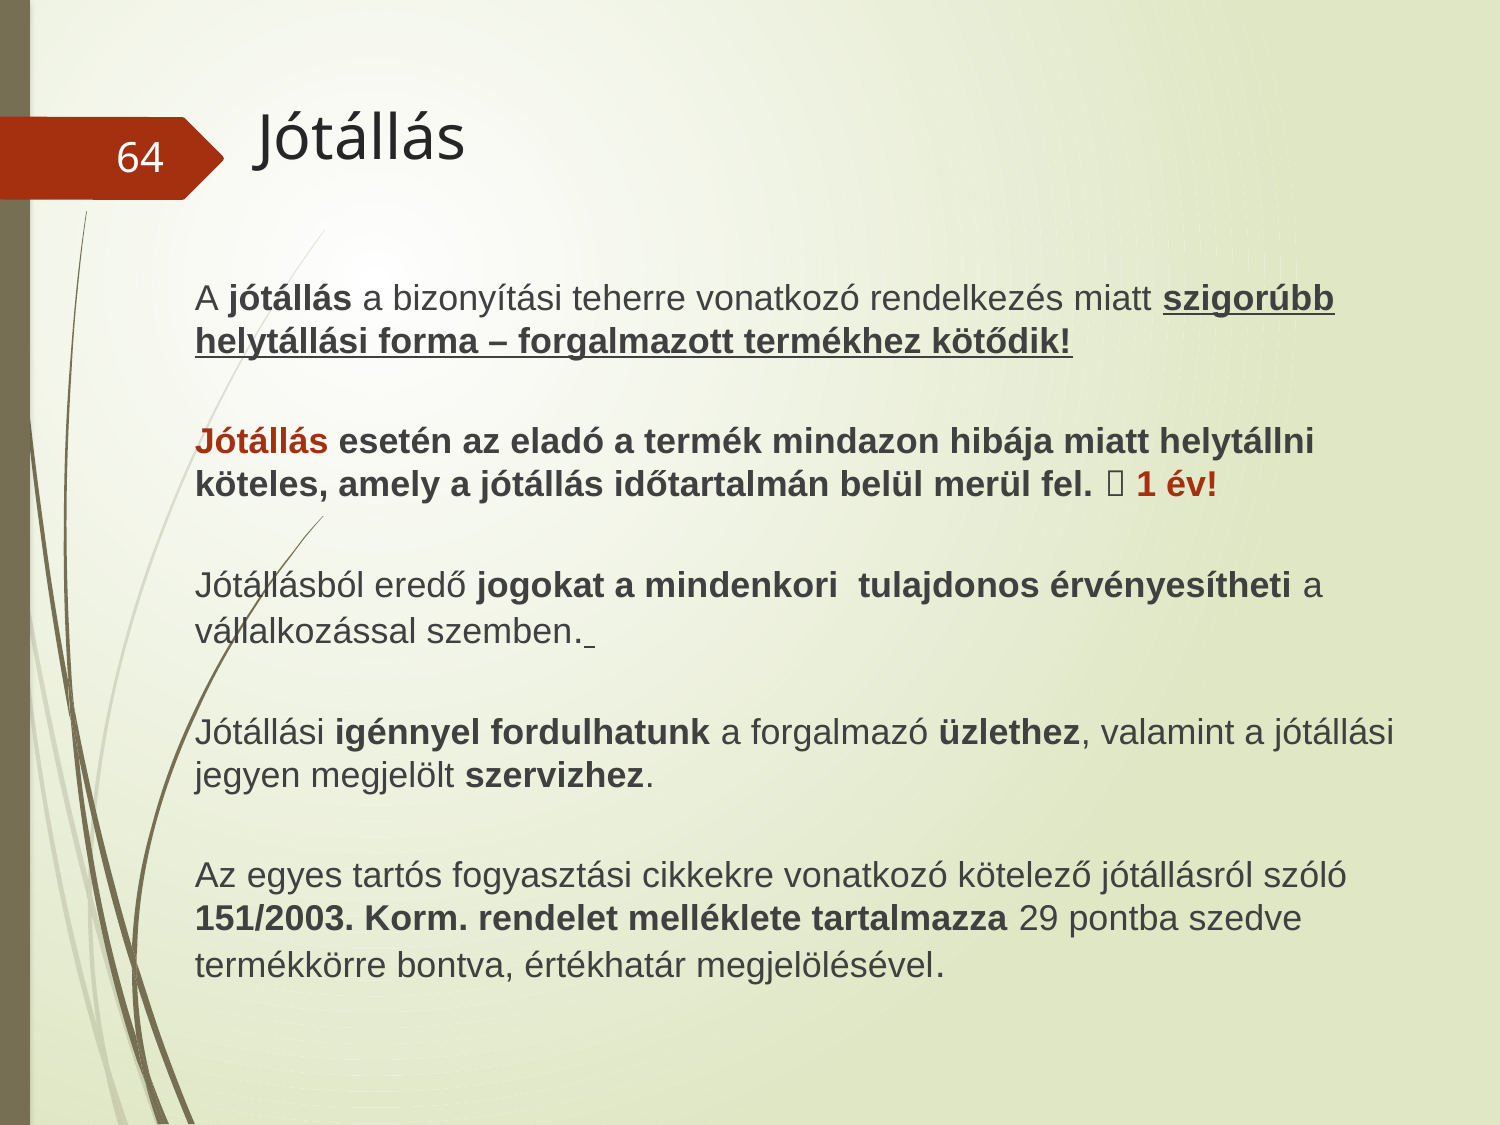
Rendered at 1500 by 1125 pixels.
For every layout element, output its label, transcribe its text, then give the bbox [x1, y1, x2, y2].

slide_number 64 [83, 129, 180, 190]
title Jótállás [242, 90, 1425, 244]
list A jótállás a bizonyítási teherre vonatkozó rendelkezés miatt szigorúbb helytállási forma – forgalmazott termékhez kötődik! Jótállás esetén az eladó a termék mindazon hibája miatt helytállni köteles, amely a jótállás időtartalmán belül merül fel.  1 év! Jótállásból eredő jogokat a mindenkori tulajdonos érvényesítheti a vállalkozással szemben. Jótállási igénnyel fordulhatunk a forgalmazó üzlethez, valamint a jótállási jegyen megjelölt szervizhez. Az egyes tartós fogyasztási cikkekre vonatkozó kötelező jótállásról szóló 151/2003. Korm. rendelet melléklete tartalmazza 29 pontba szedve termékkörre bontva, értékhatár megjelölésével. [179, 267, 1425, 1005]
